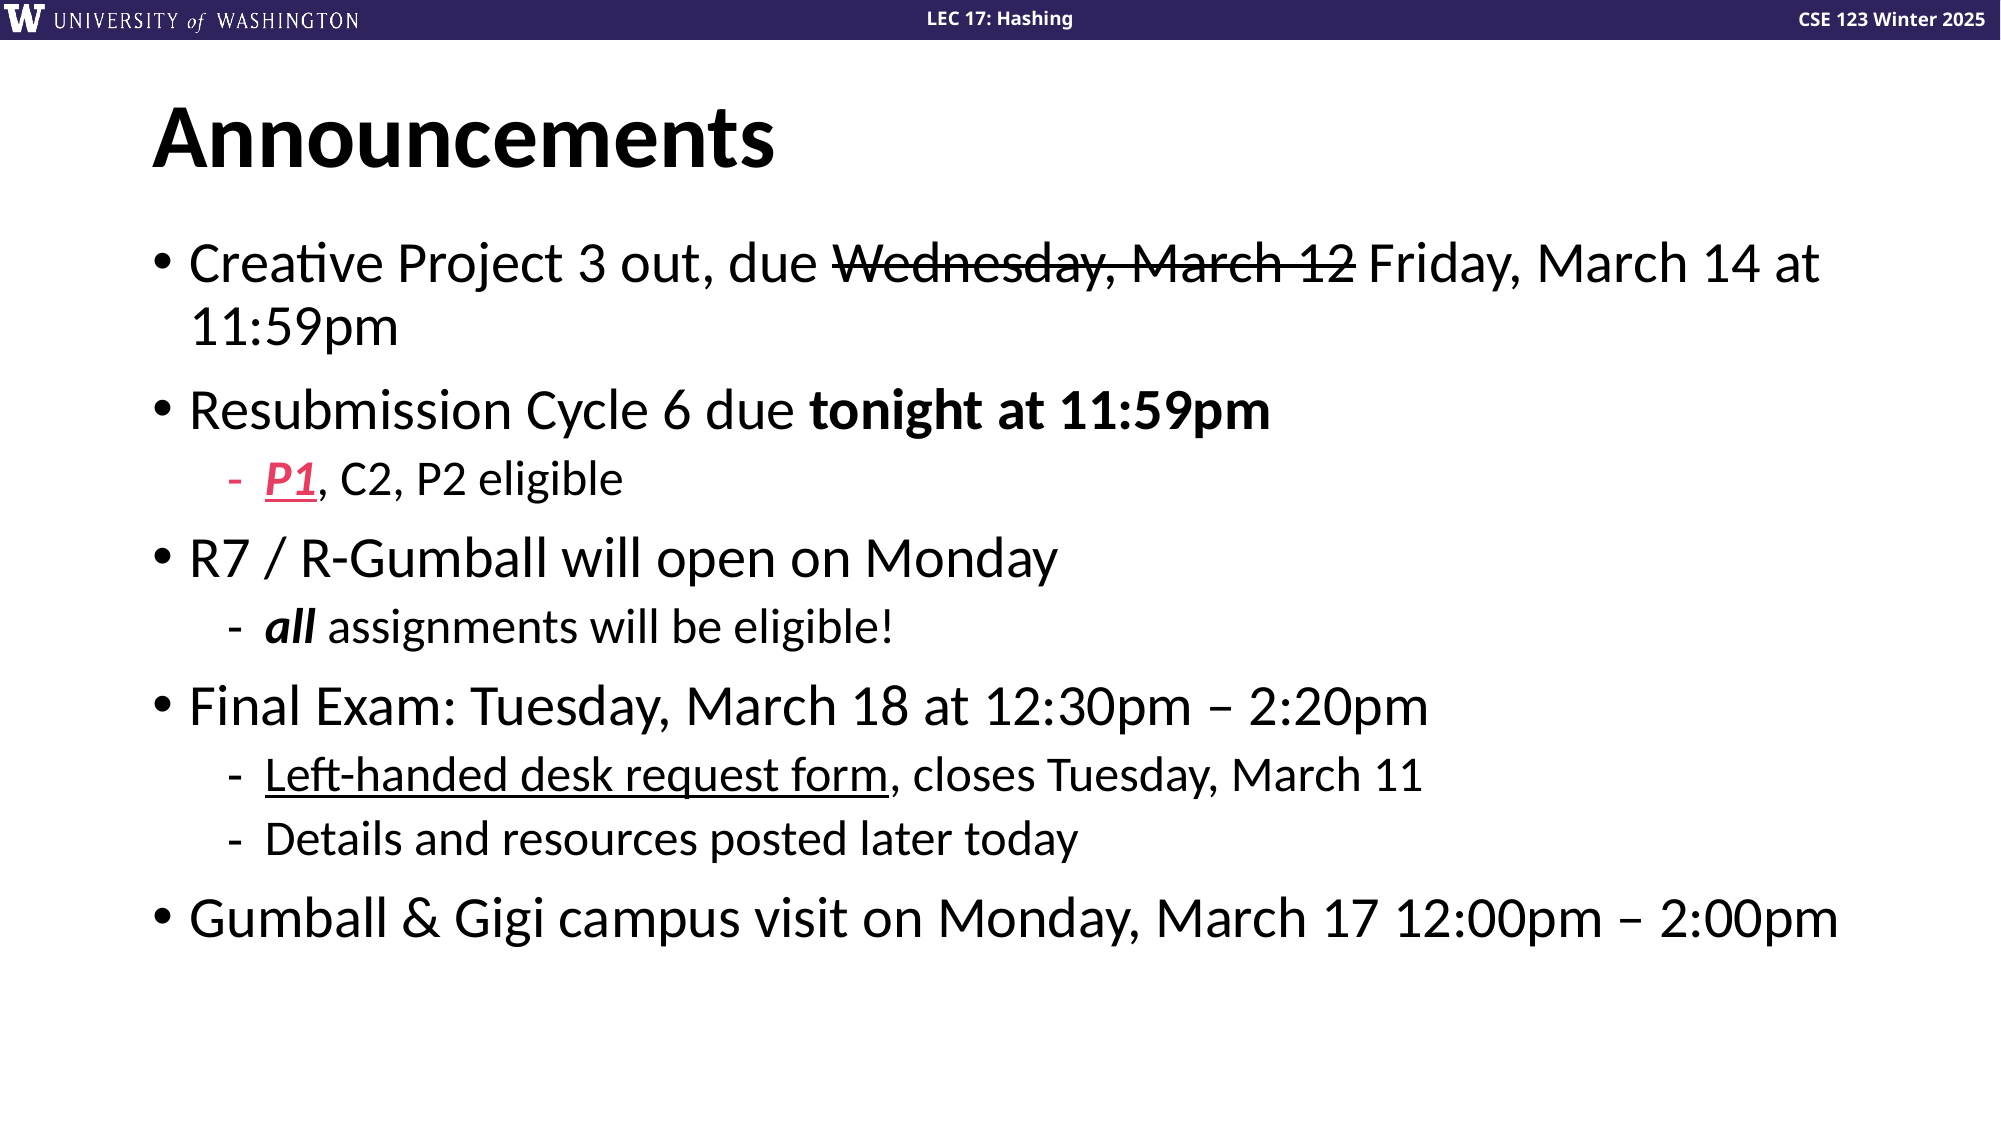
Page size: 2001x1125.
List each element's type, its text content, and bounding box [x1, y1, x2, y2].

title Announcements [137, 74, 1863, 200]
picture [4, 4, 358, 33]
list Creative Project 3 out, due Wednesday, March 12 Friday, March 14 at 11:59pm Resubmission Cycle 6 due tonight at 11:59pm P1, C2, P2 eligible R7 / R-Gumball will open on Monday all assignments will be eligible! Final Exam: Tuesday, March 18 at 12:30pm – 2:20pm Left-handed desk request form, closes Tuesday, March 11 Details and resources posted later today Gumball & Gigi campus visit on Monday, March 17 12:00pm – 2:00pm [137, 224, 1863, 1063]
